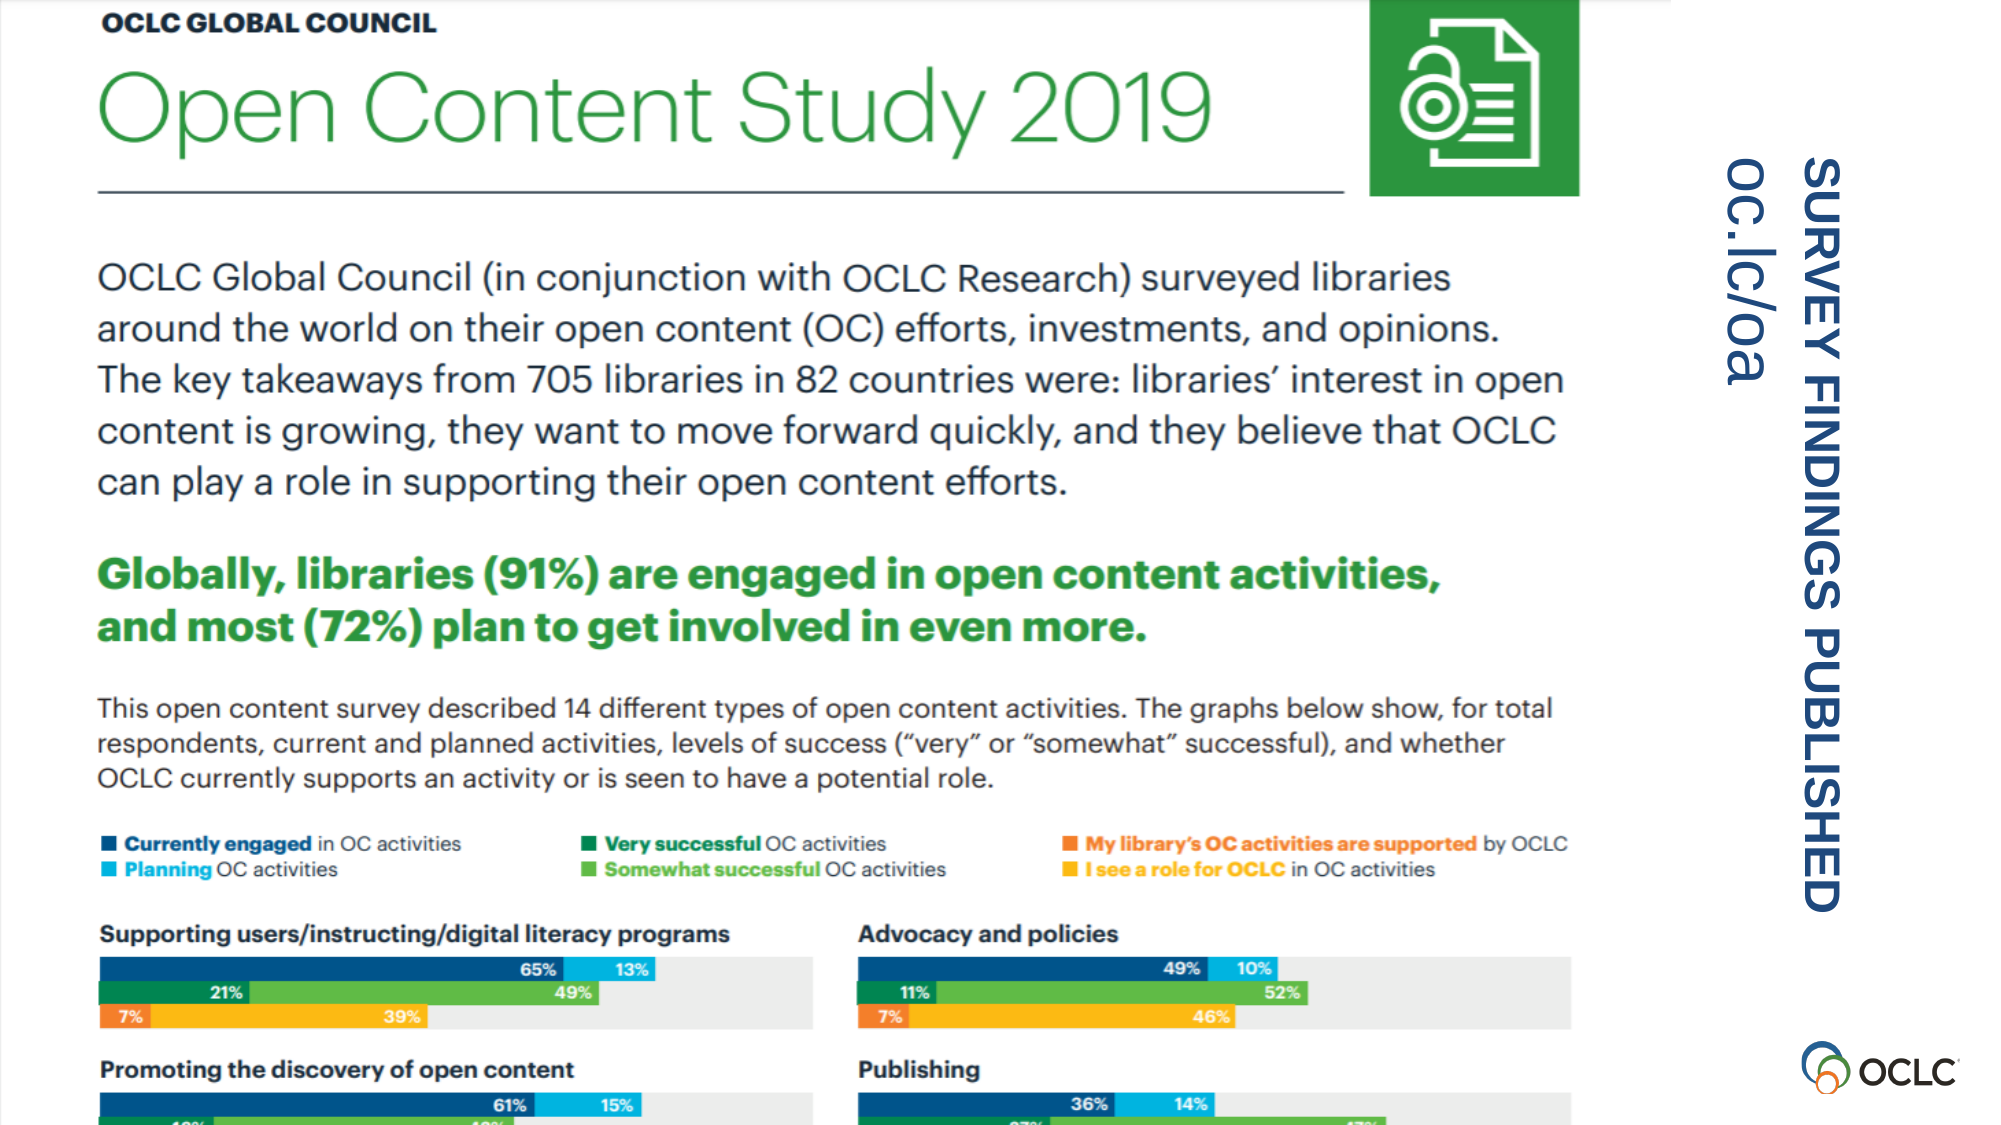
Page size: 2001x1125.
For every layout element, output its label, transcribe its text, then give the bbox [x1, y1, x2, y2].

picture [0, 0, 1671, 1125]
text_box SURVEY FINDINGS PUBLISHED oc.lc/oa [1690, 141, 1863, 984]
